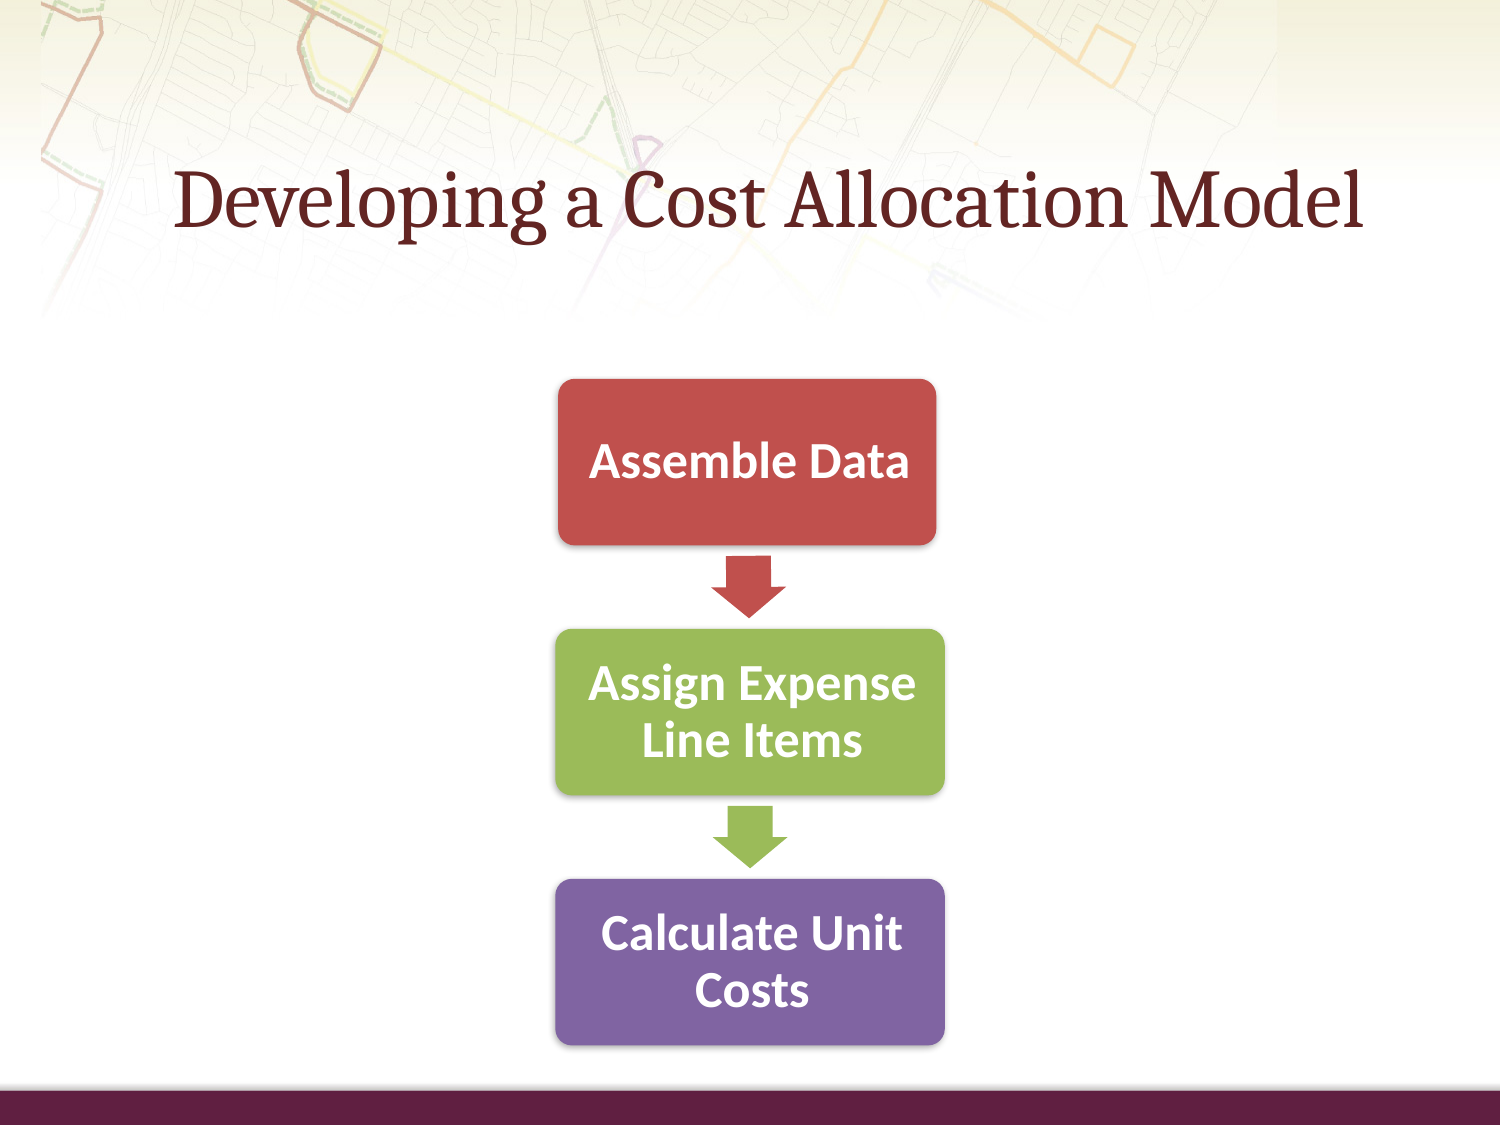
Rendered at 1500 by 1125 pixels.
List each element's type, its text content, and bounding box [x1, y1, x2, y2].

title Developing a Cost Allocation Model [62, 99, 1475, 288]
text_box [249, 378, 1251, 1046]
picture [0, 0, 1500, 1125]
